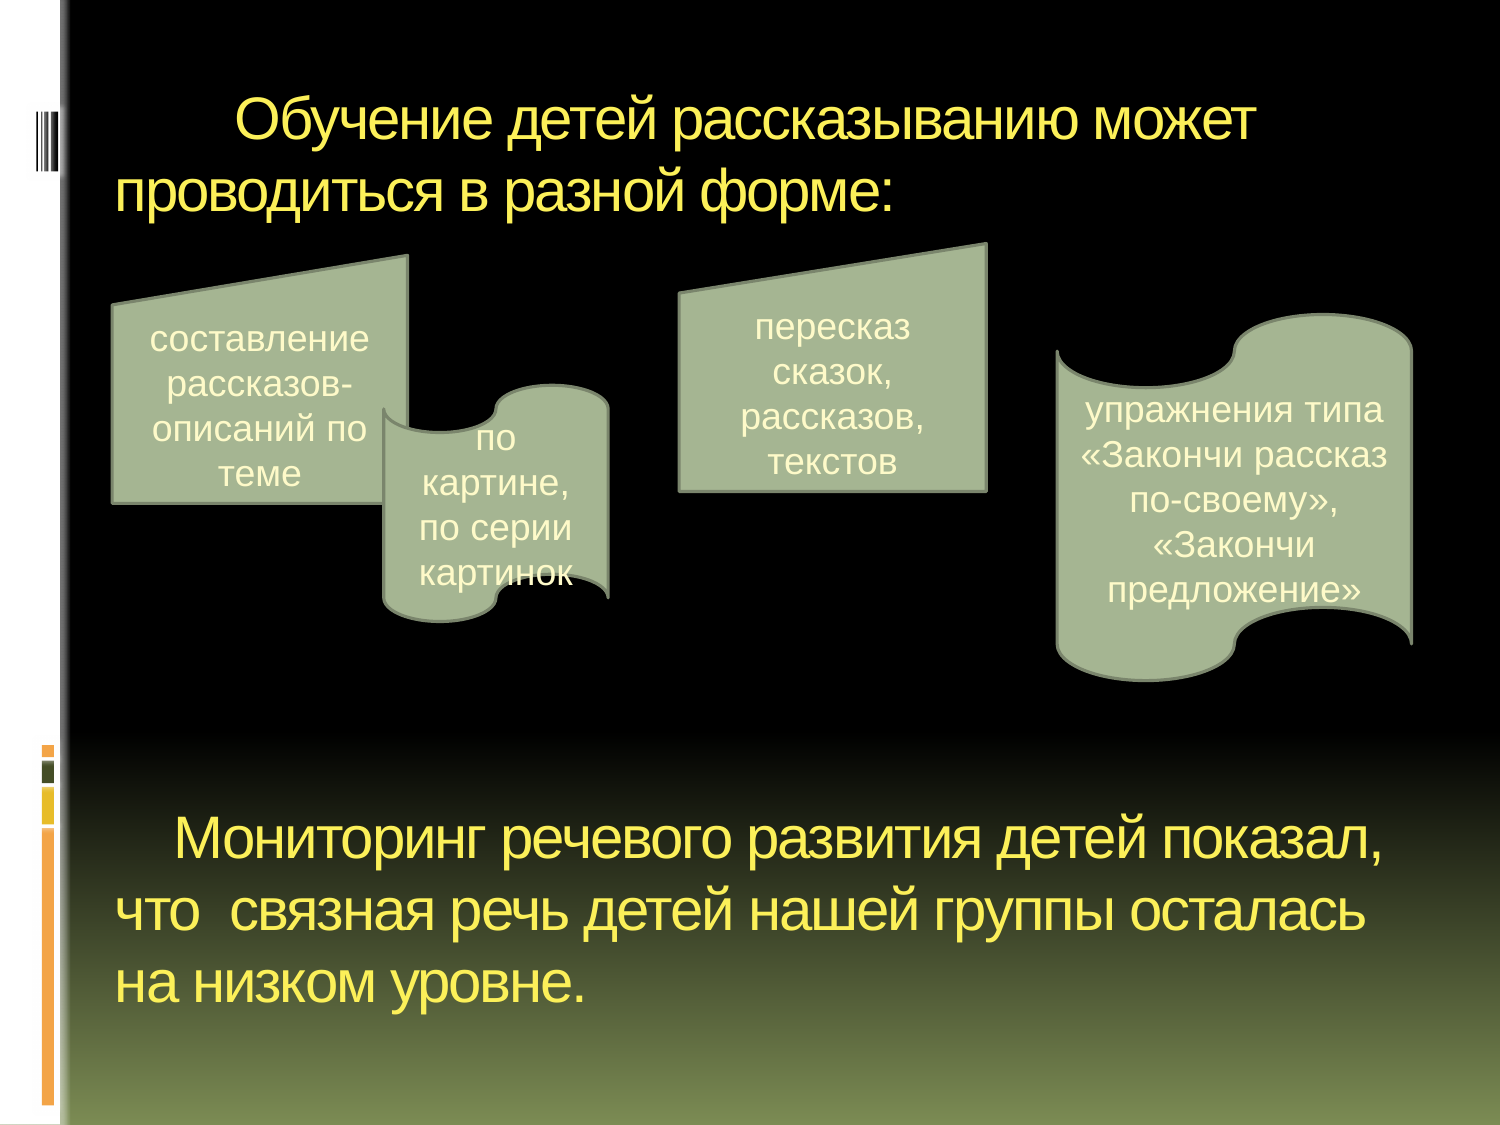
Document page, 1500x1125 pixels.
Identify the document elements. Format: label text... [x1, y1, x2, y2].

title Обучение детей рассказыванию может проводиться в разной форме: Мониторинг речевого развития детей показал, что связная речь детей нашей группы осталась на низком уровне. [100, 0, 1451, 1125]
text_box пересказ сказок, рассказов, текстов [677, 241, 988, 494]
text_box по картине, по серии картинок [382, 383, 610, 624]
text_box упражнения типа «Закончи рассказ по-своему», «Закончи предложение» [1055, 312, 1414, 683]
text_box составление рассказов-описаний по теме [110, 253, 410, 505]
